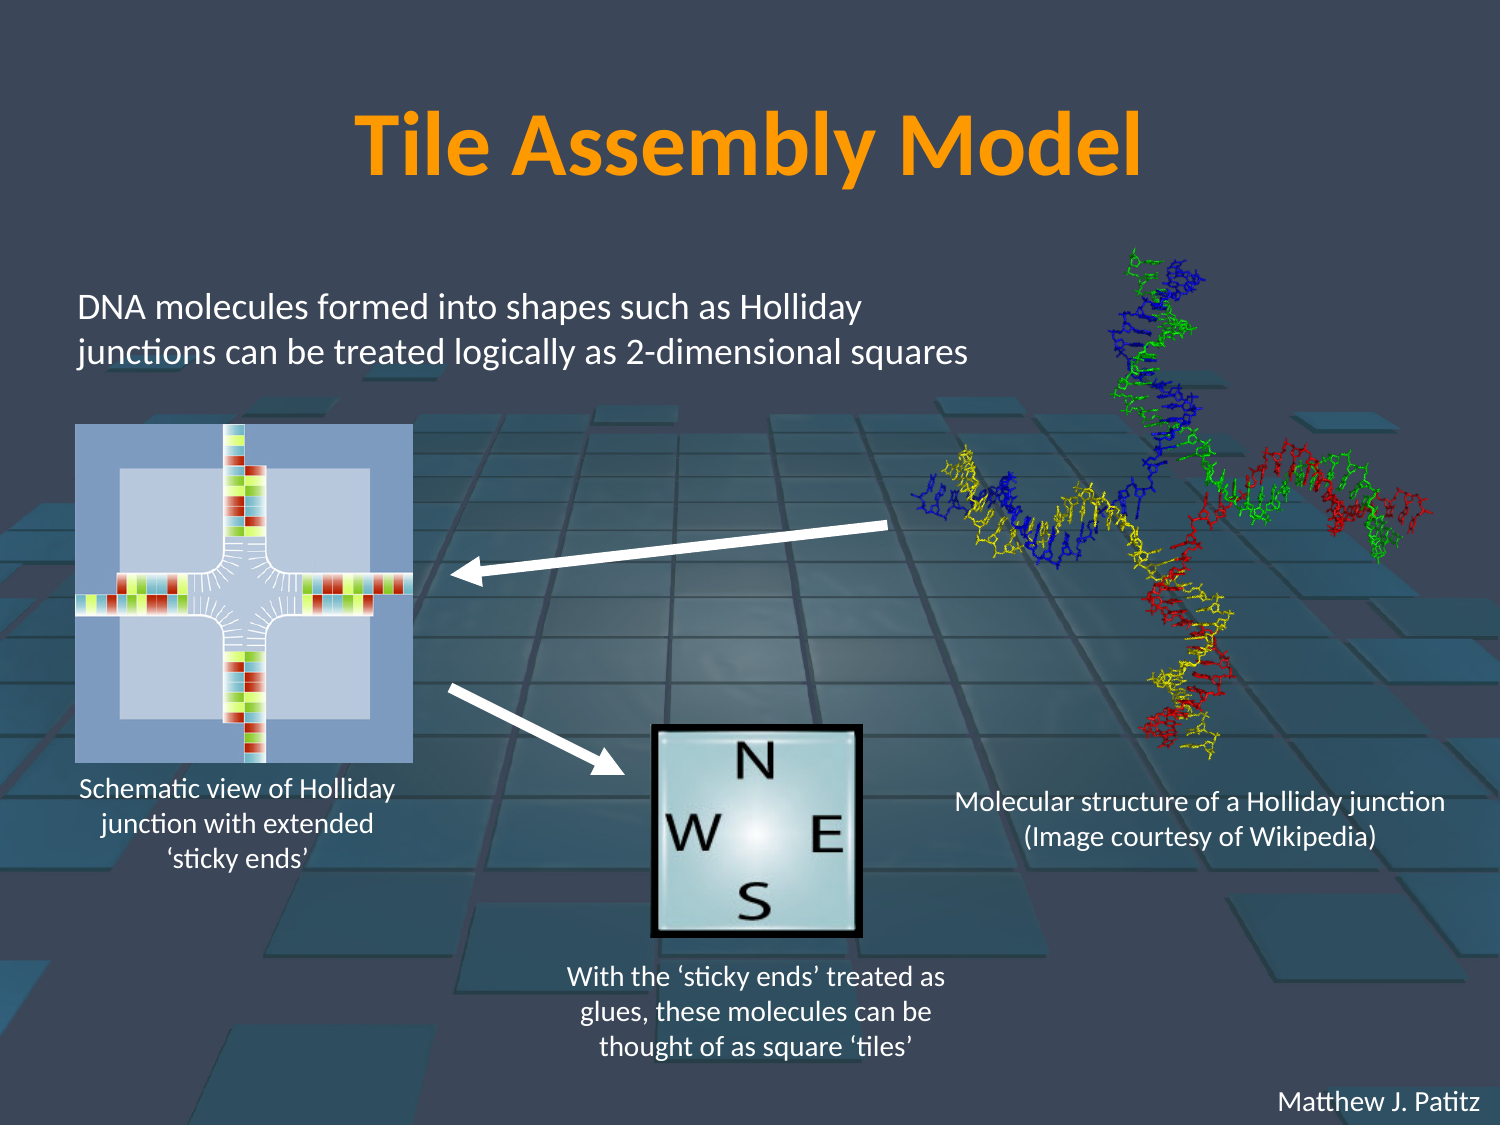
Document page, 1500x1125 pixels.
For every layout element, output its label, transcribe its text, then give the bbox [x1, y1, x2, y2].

text_box With the ‘sticky ends’ treated as glues, these molecules can be thought of as square ‘tiles’ [537, 949, 975, 1070]
text_box [449, 687, 625, 775]
picture [0, 0, 1500, 1125]
text_box Molecular structure of a Holliday junction (Image courtesy of Wikipedia) [939, 774, 1461, 860]
title Tile Assembly Model [74, 44, 1426, 233]
text_box [450, 524, 888, 580]
text_box DNA molecules formed into shapes such as Holliday junctions can be treated logically as 2-dimensional squares [62, 274, 925, 380]
text_box Schematic view of Holliday junction with extended ‘sticky ends’ [49, 762, 425, 883]
footer Matthew J. Patitz [1199, 1074, 1500, 1125]
